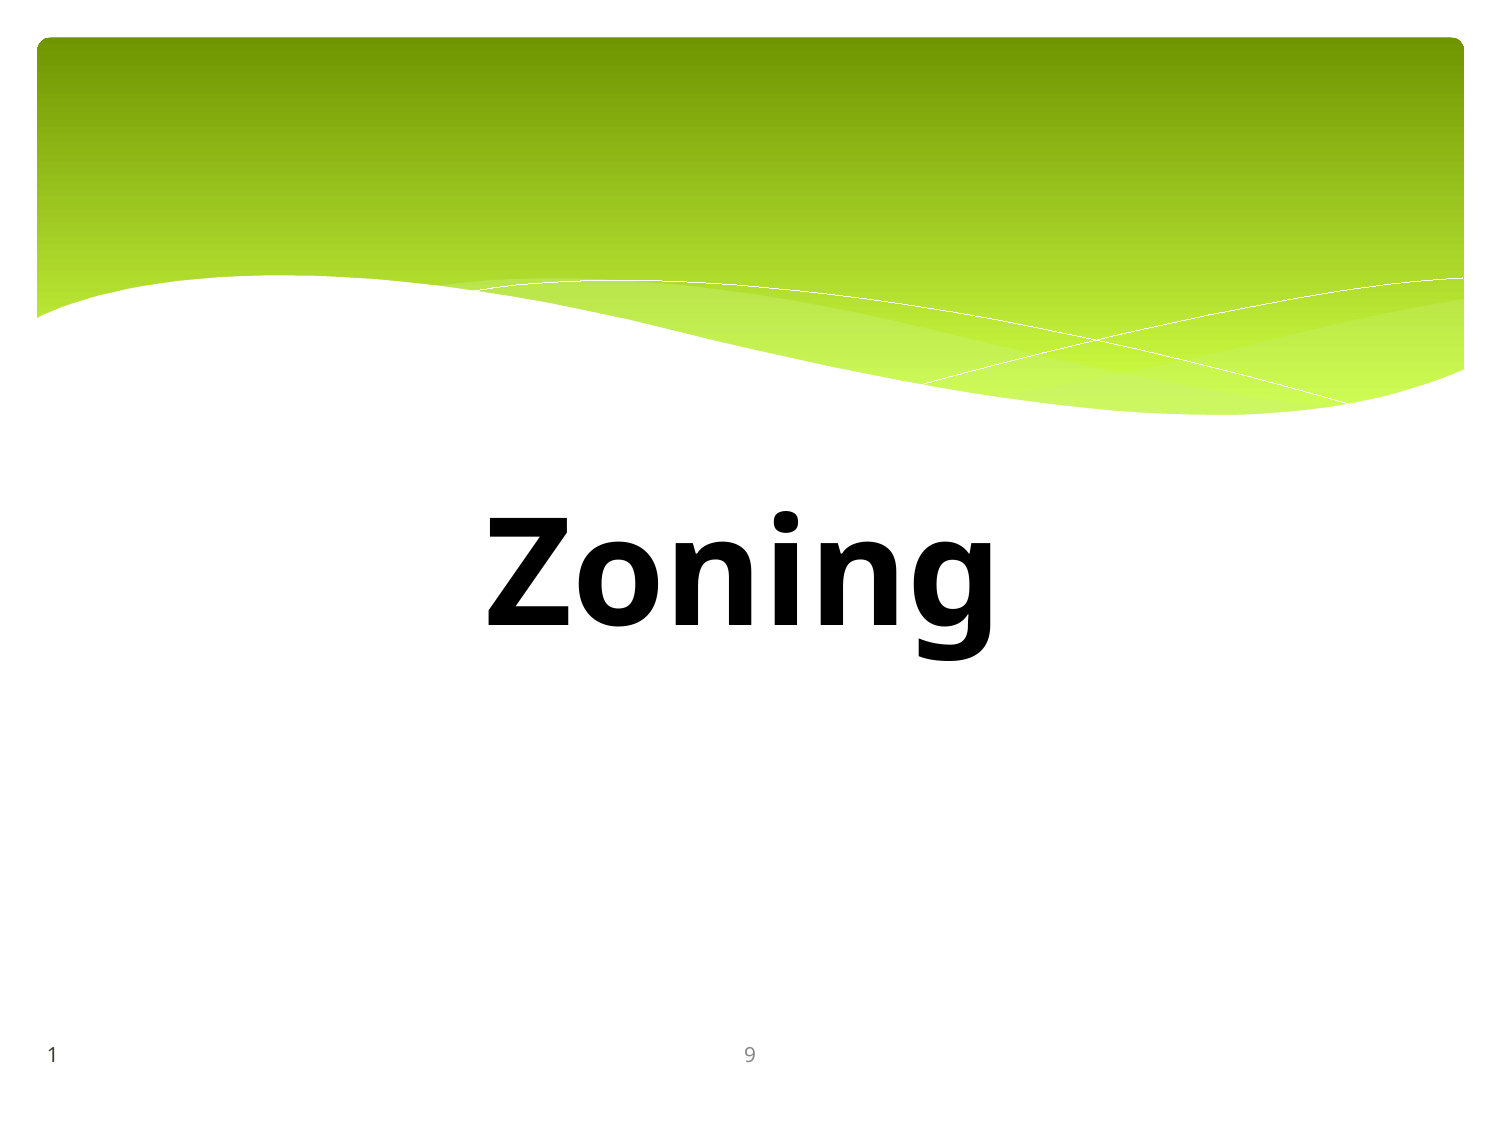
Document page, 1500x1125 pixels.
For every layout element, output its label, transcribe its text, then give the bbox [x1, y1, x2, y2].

footer 1 [31, 1025, 653, 1086]
slide_number 9 [654, 1025, 846, 1086]
text_box Zoning [336, 467, 1152, 663]
